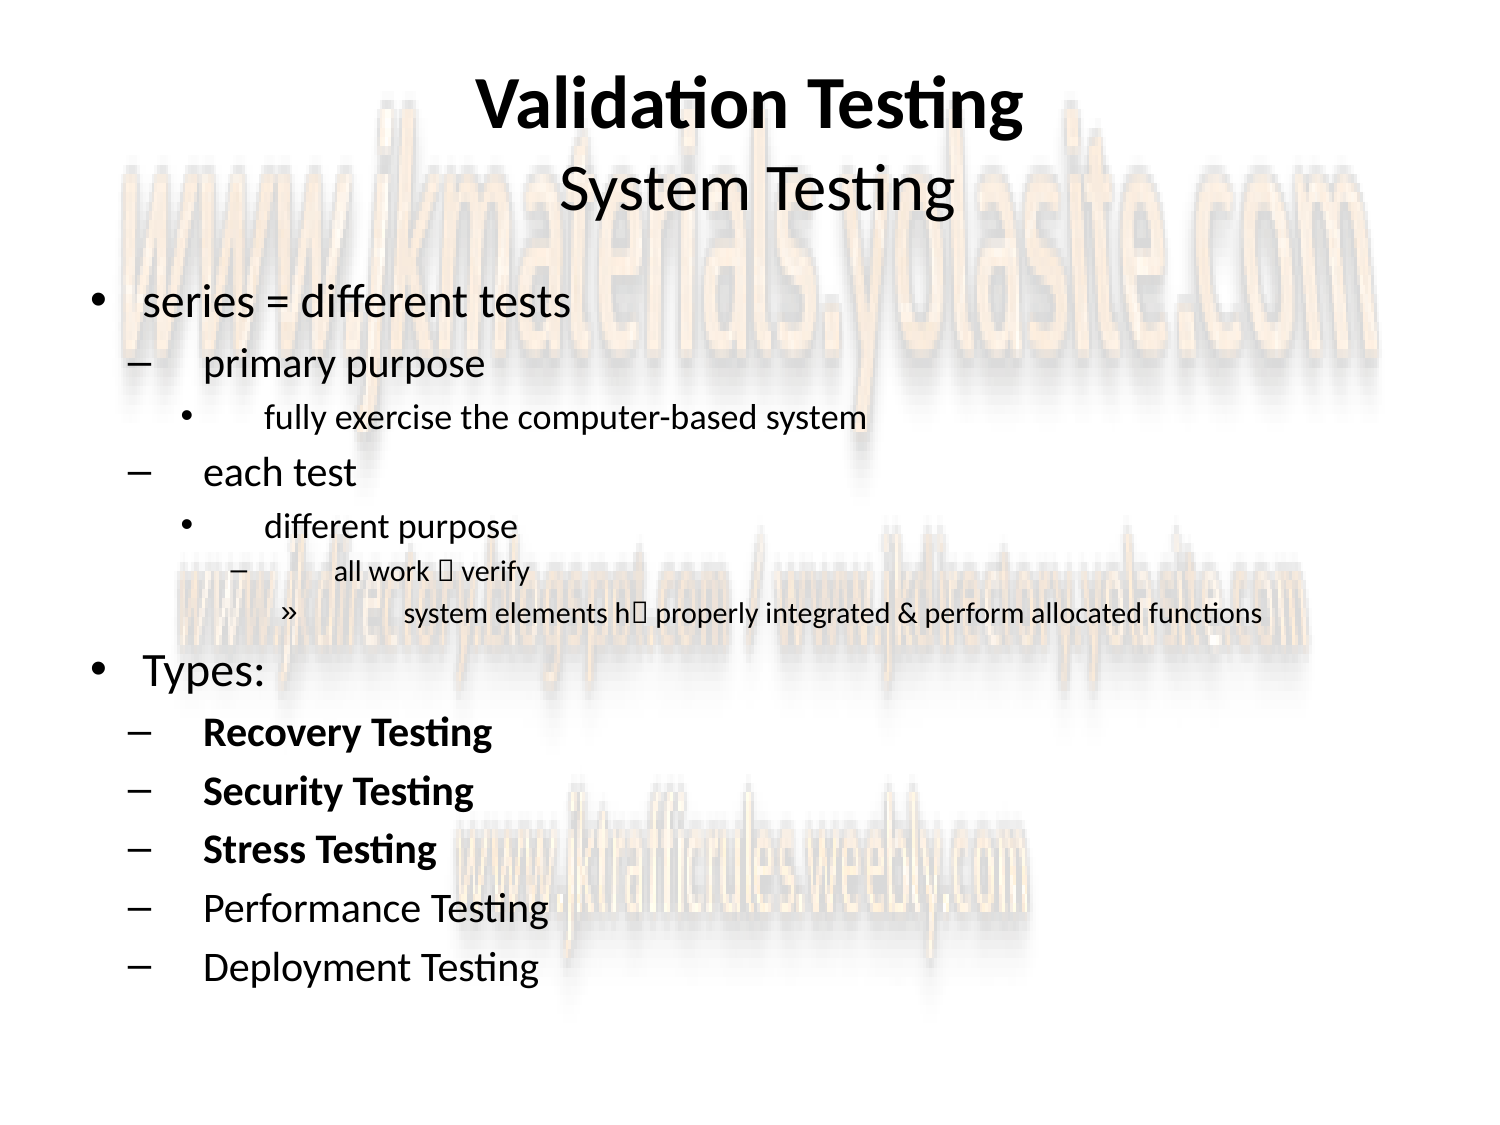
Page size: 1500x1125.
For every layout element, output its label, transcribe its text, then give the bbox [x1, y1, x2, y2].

list series = different tests primary purpose fully exercise the computer-based system each test different purpose all work  verify system elements h properly integrated & perform allocated functions Types: Recovery Testing Security Testing Stress Testing Performance Testing Deployment Testing [75, 262, 1425, 1005]
title Validation Testing System Testing [75, 45, 1425, 233]
